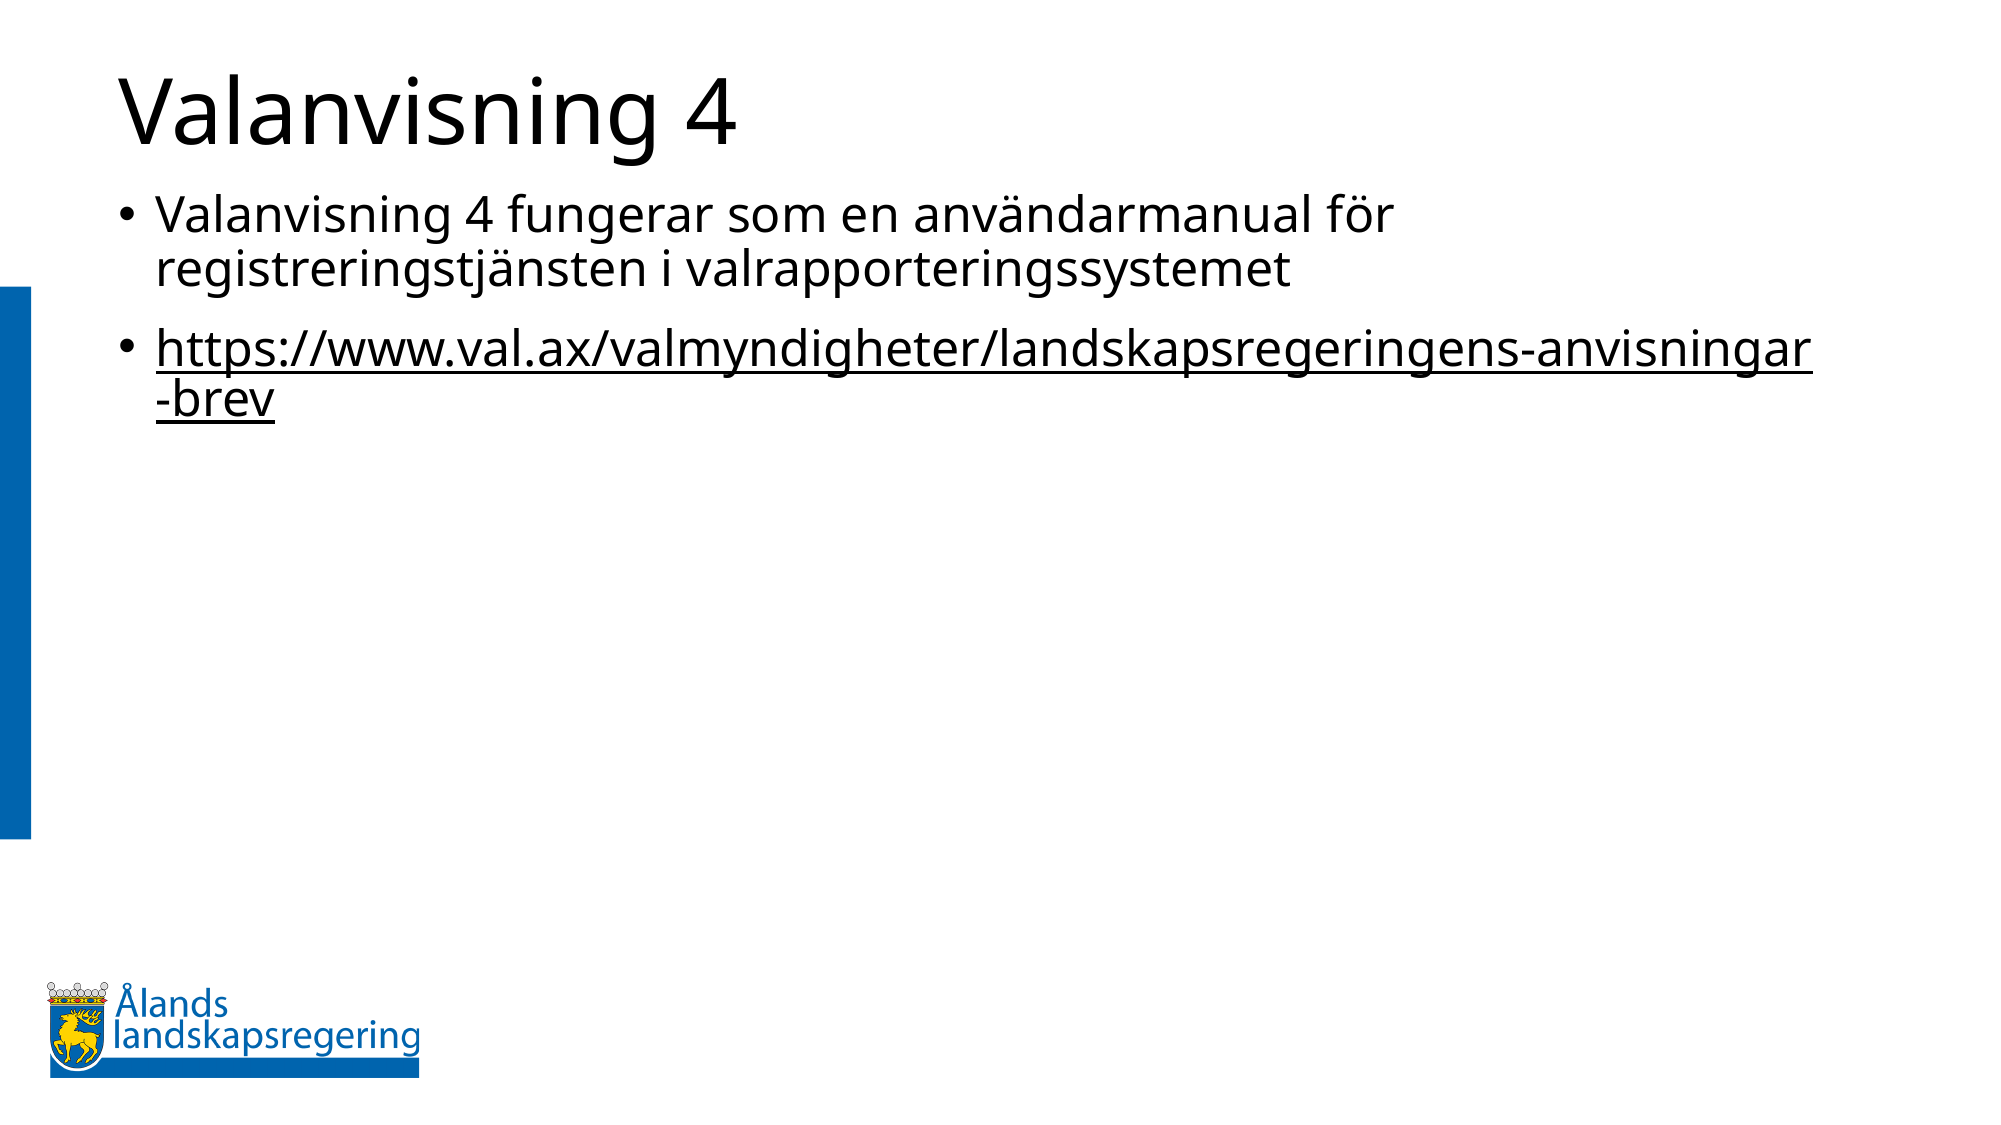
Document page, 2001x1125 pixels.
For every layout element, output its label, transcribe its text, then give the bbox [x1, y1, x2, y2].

list Valanvisning 4 fungerar som en användarmanual för registreringstjänsten i valrapporteringssystemet https://www.val.ax/valmyndigheter/landskapsregeringens-anvisningar-brev [118, 188, 1825, 922]
picture [47, 980, 420, 1078]
title Valanvisning 4 [118, 64, 1825, 188]
